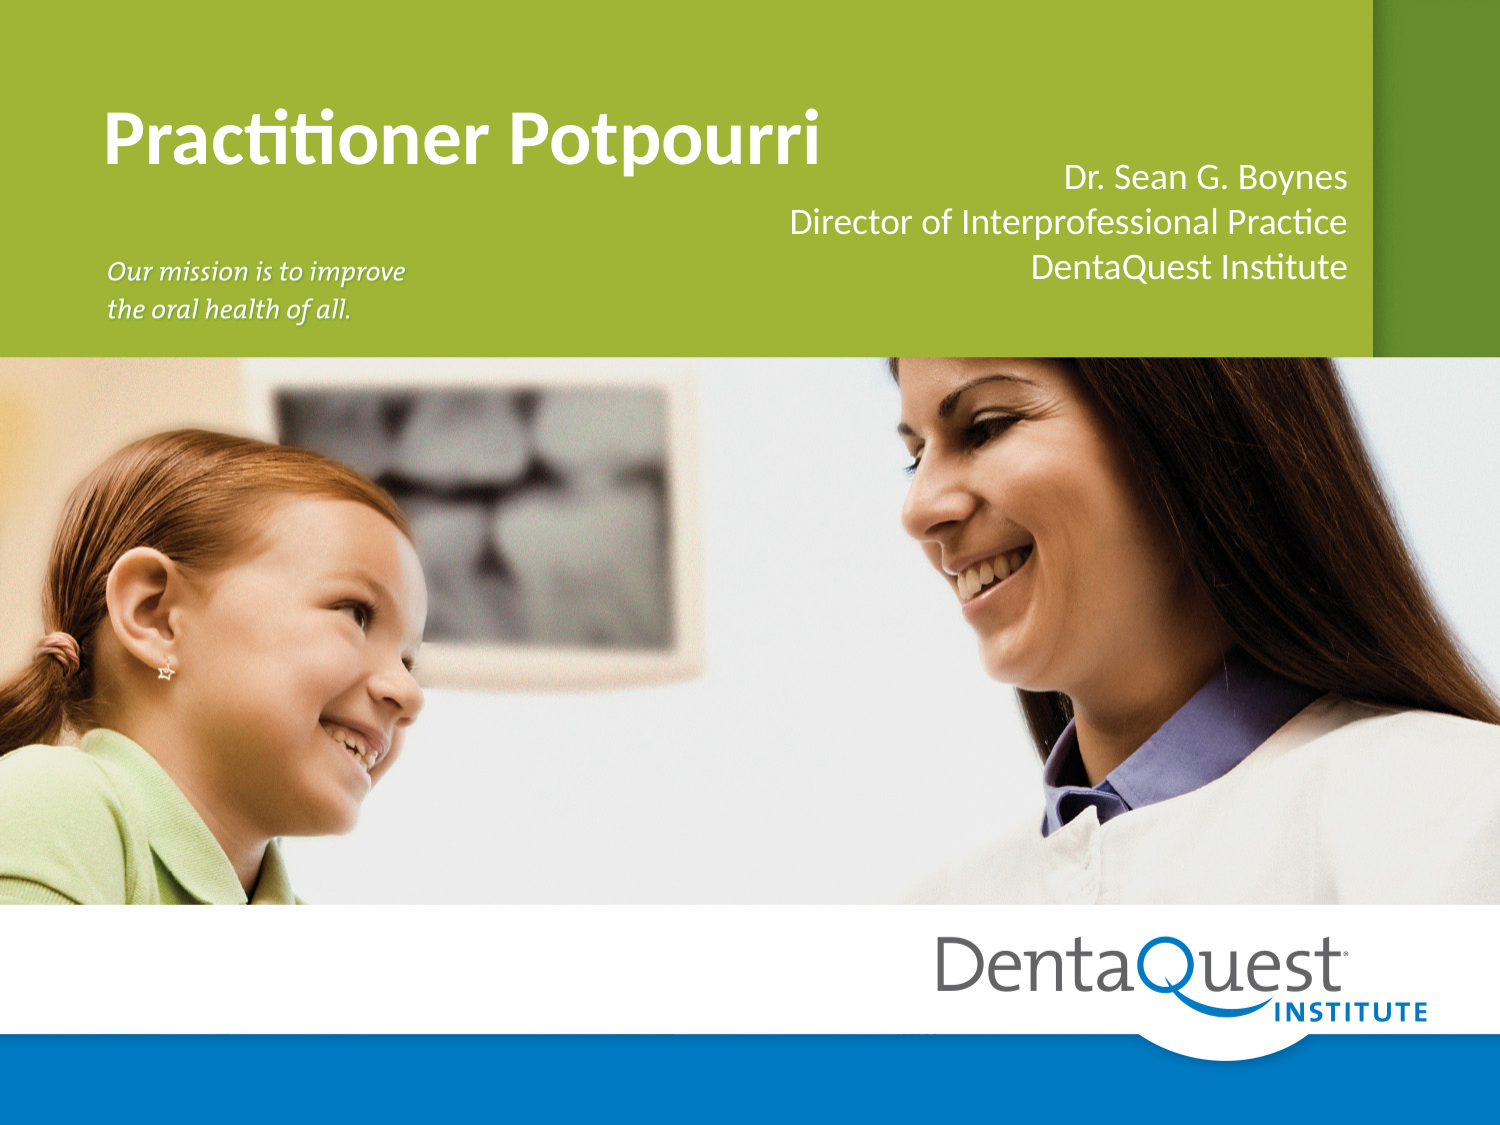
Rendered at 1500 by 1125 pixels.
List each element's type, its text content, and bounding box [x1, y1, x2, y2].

title Practitioner Potpourri [88, 62, 1364, 192]
subtitle Dr. Sean G. Boynes Director of Interprofessional Practice DentaQuest Institute [489, 153, 1364, 345]
picture [0, 0, 1500, 1125]
